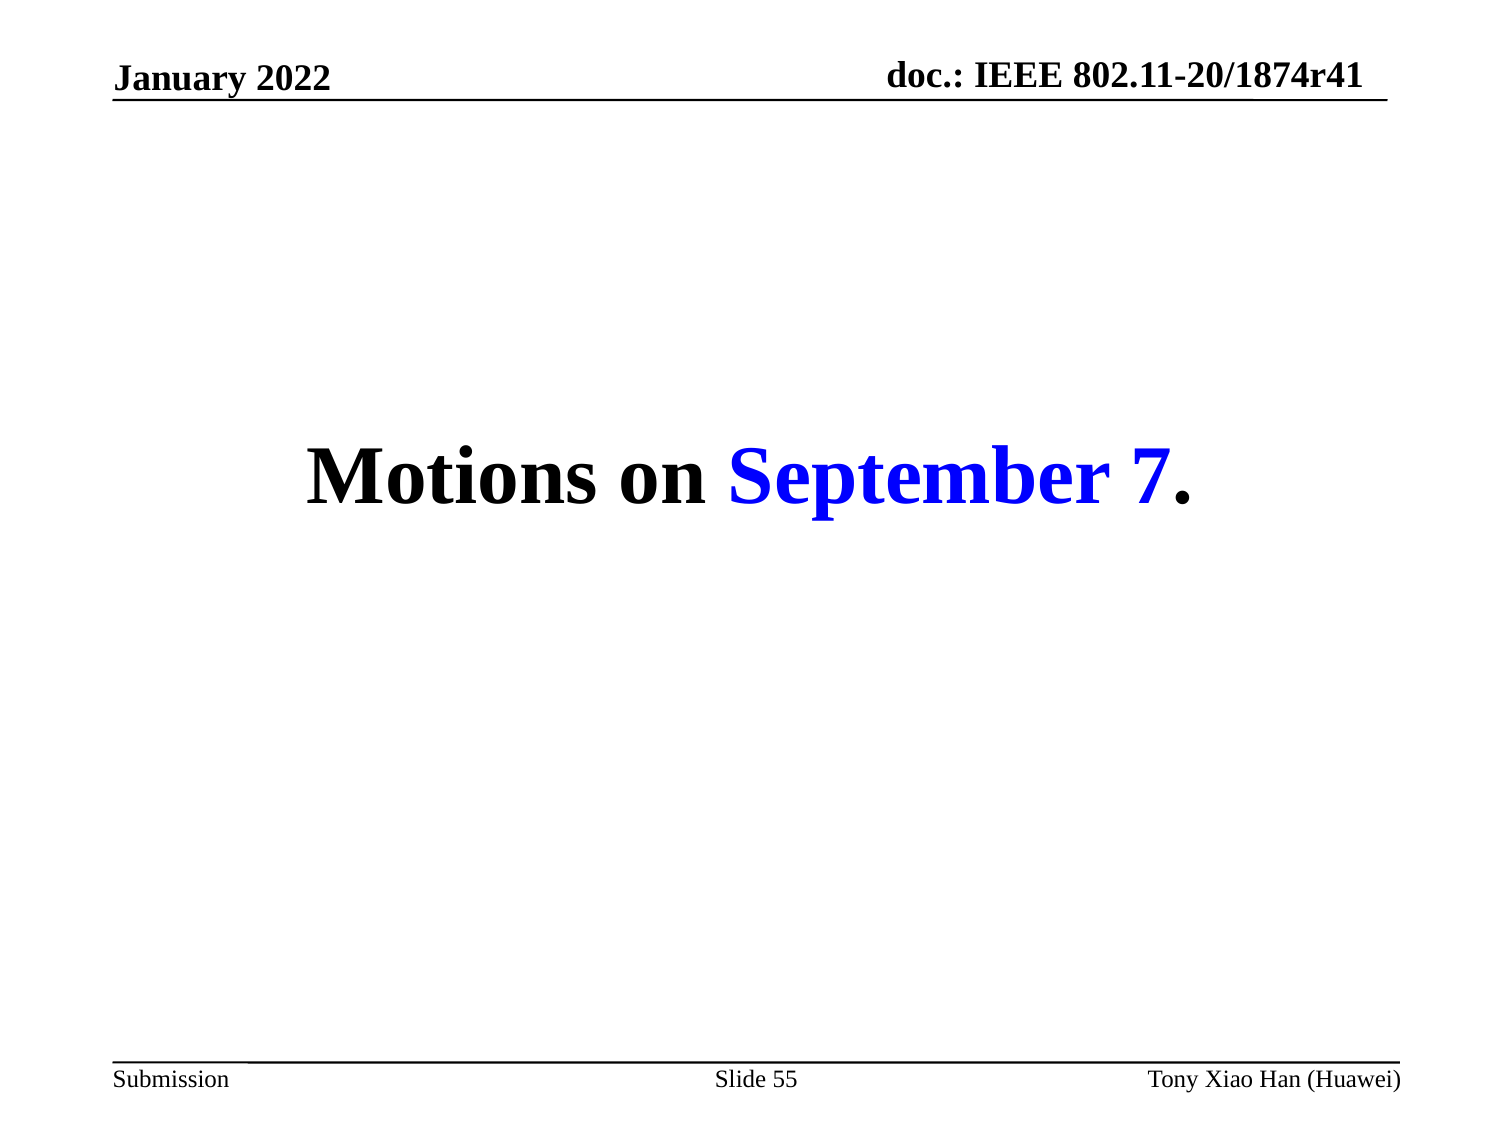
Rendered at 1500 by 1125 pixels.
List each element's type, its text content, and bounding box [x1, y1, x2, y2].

slide_number Slide 55 [712, 1061, 800, 1093]
text_box Motions on September 7. [112, 412, 1388, 950]
footer Tony Xiao Han (Huawei) [999, 1061, 1402, 1093]
